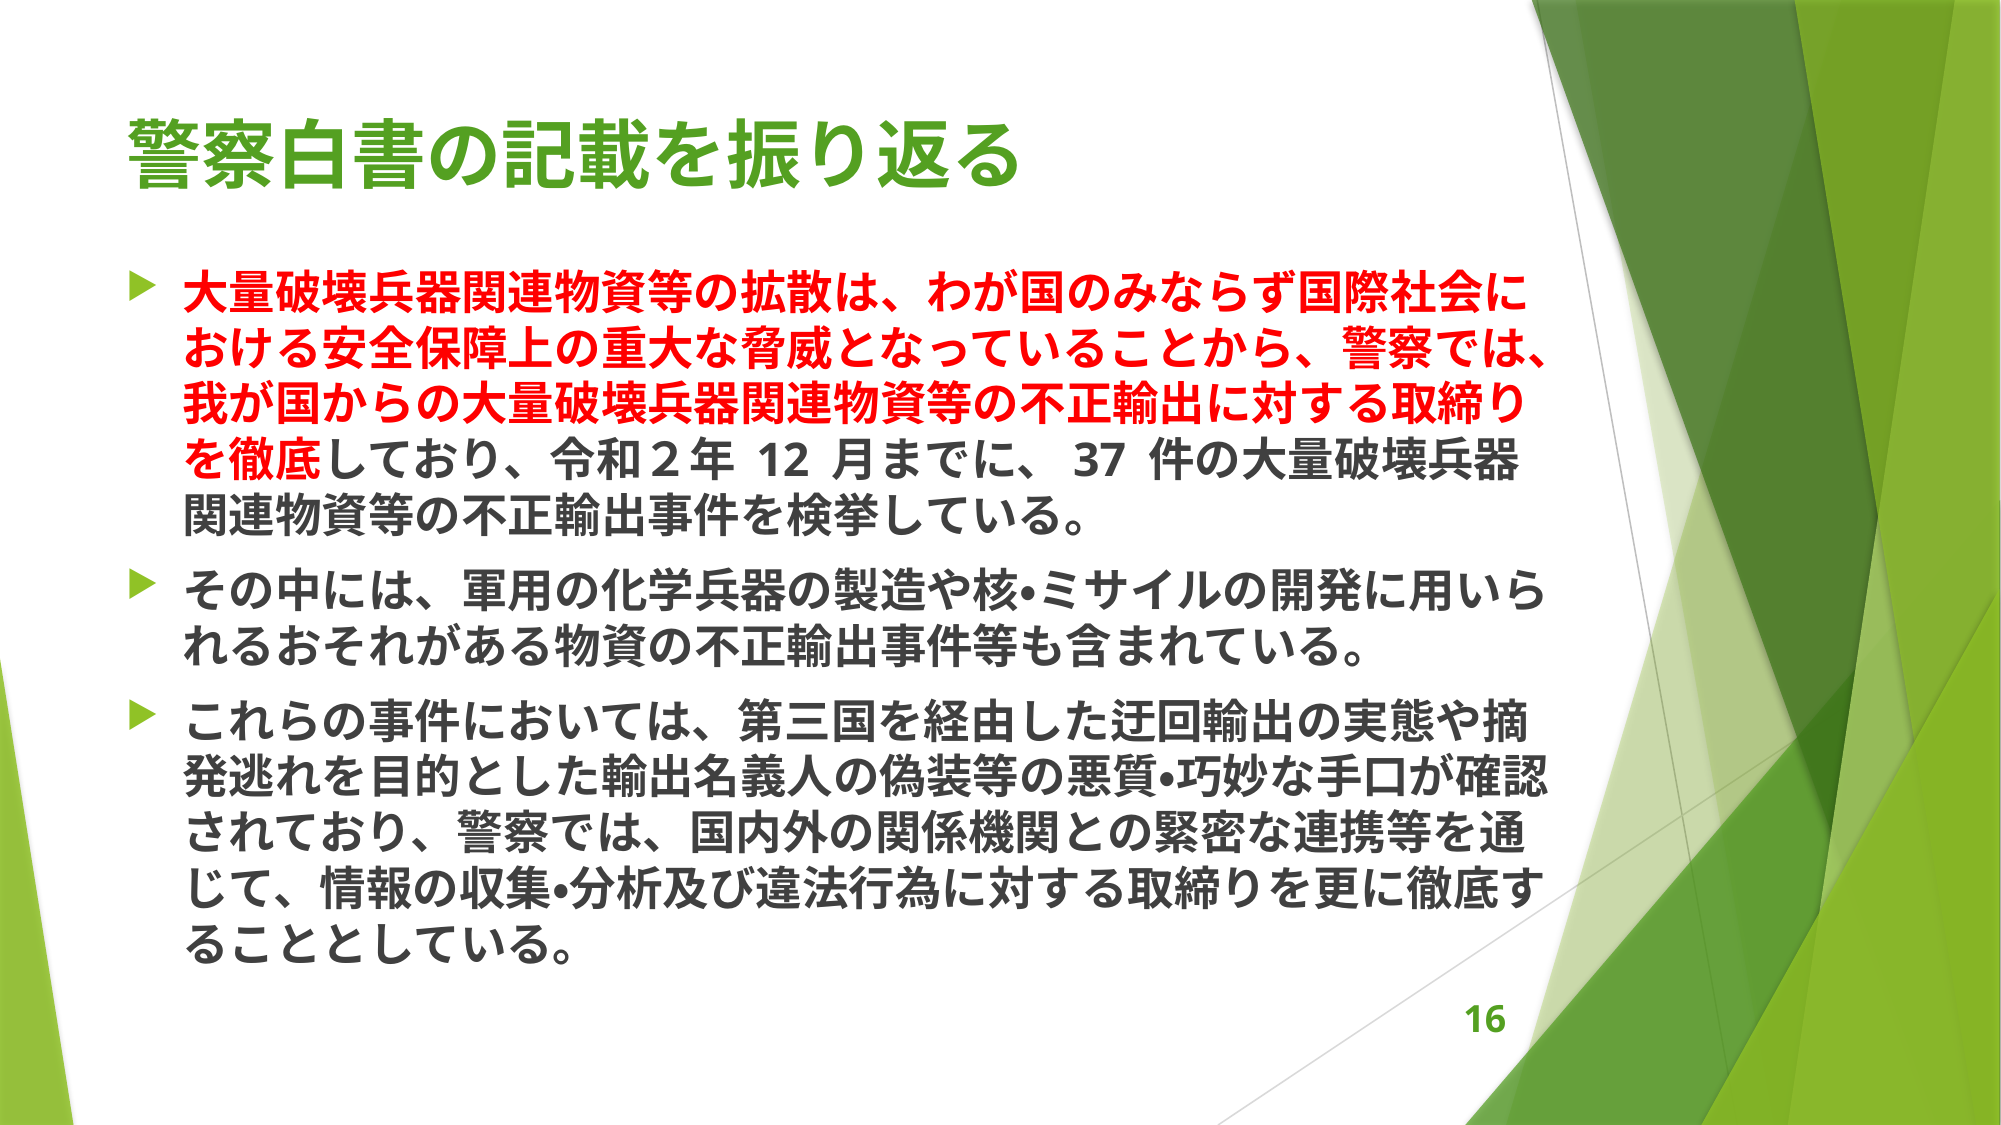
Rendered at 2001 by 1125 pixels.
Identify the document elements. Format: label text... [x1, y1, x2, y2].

list 大量破壊兵器関連物資等の拡散は、わが国のみならず国際社会における安全保障上の重大な脅威となっていることから、警察では、我が国からの大量破壊兵器関連物資等の不正輸出に対する取締りを徹底しており、令和２年 12 月までに、37 件の大量破壊兵器関連物資等の不正輸出事件を検挙している。 その中には、軍用の化学兵器の製造や核・ミサイルの開発に用いられるおそれがある物資の不正輸出事件等も含まれている。 これらの事件においては、第三国を経由した迂回輸出の実態や摘発逃れを目的とした輸出名義人の偽装等の悪質・巧妙な手口が確認されており、警察では、国内外の関係機関との緊密な連携等を通じて、情報の収集・分析及び違法行為に対する取締りを更に徹底することとしている。 [111, 255, 1567, 991]
title 警察白書の記載を振り返る [111, 99, 1522, 255]
slide_number 16 [1409, 991, 1522, 1051]
